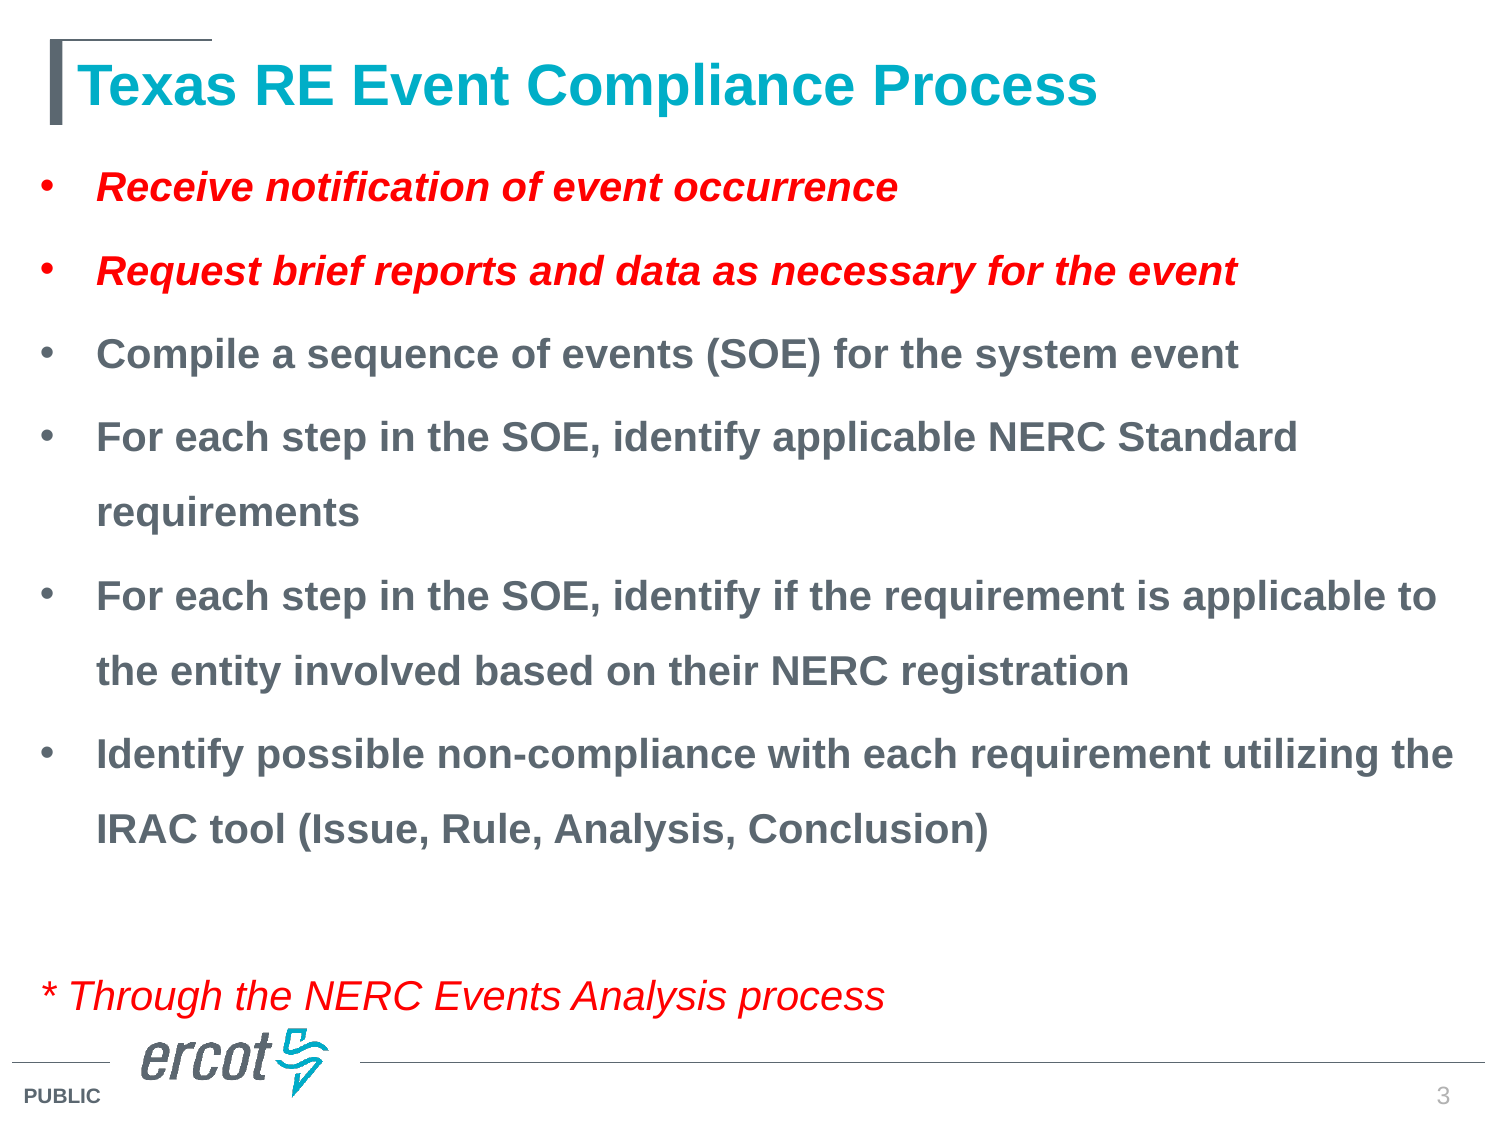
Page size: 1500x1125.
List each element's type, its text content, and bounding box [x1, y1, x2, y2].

slide_number 3 [1400, 1076, 1488, 1113]
title Texas RE Event Compliance Process [62, 39, 1450, 125]
picture [137, 1041, 332, 1100]
list Receive notification of event occurrence Request brief reports and data as necessary for the event Compile a sequence of events (SOE) for the system event For each step in the SOE, identify applicable NERC Standard requirements For each step in the SOE, identify if the requirement is applicable to the entity involved based on their NERC registration Identify possible non-compliance with each requirement utilizing the IRAC tool (Issue, Rule, Analysis, Conclusion) * Through the NERC Events Analysis process [24, 127, 1475, 1041]
